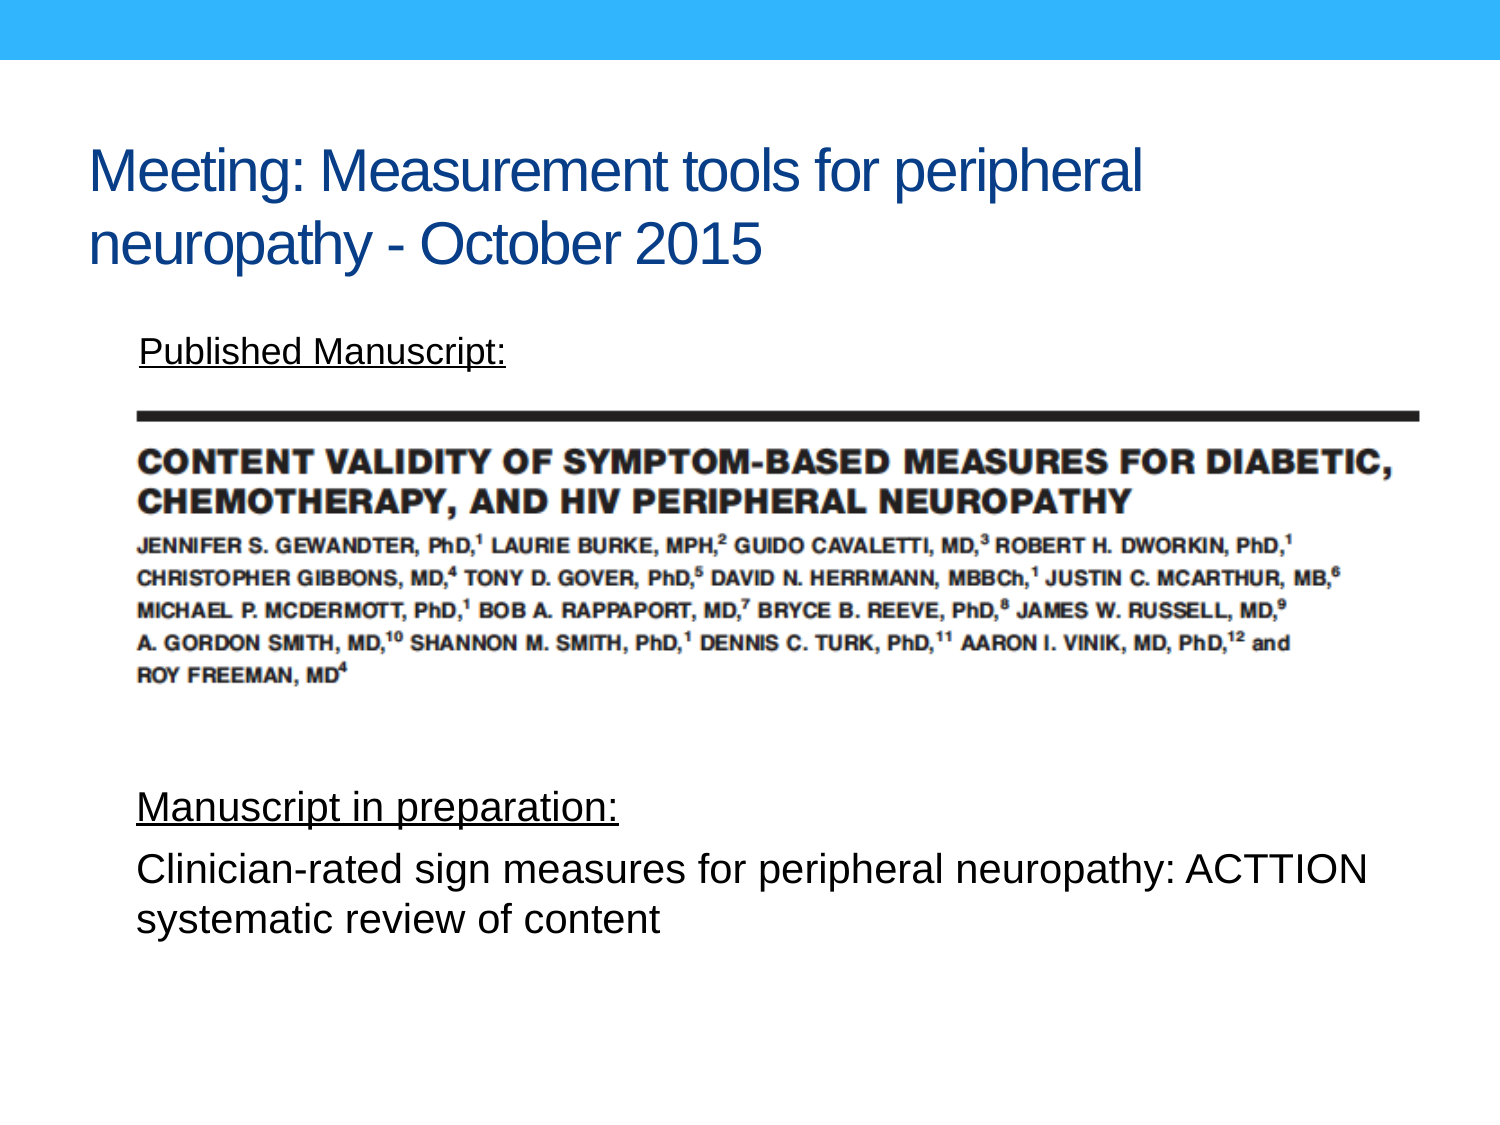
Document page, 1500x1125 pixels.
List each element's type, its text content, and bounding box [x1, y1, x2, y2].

text_box Manuscript in preparation: Clinician-rated sign measures for peripheral neuropathy: ACTTION systematic review of content [121, 772, 1500, 950]
text_box Meeting: Measurement tools for peripheral neuropathy - October 2015 [74, 124, 1445, 284]
picture [112, 377, 1445, 694]
text_box Published Manuscript: [123, 319, 522, 374]
